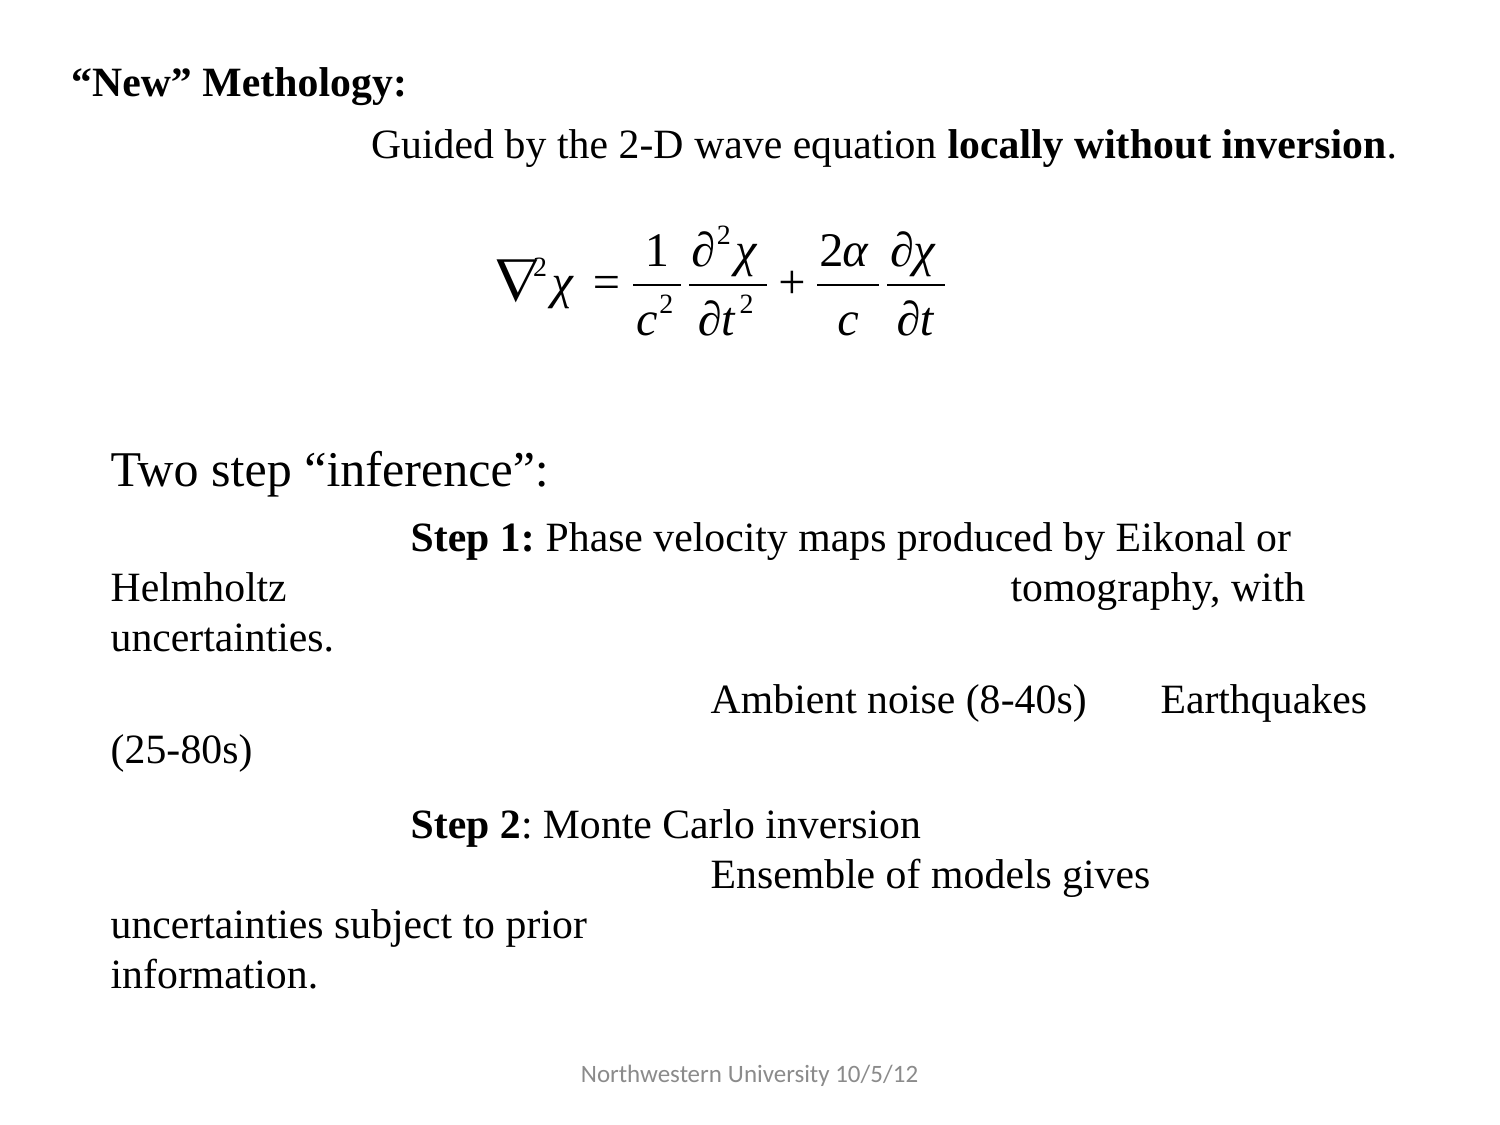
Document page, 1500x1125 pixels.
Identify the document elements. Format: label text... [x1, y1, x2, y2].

text_box “New” Methology: Guided by the 2-D wave equation locally without inversion. [56, 47, 1475, 425]
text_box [490, 213, 955, 347]
text_box Two step “inference”: Step 1: Phase velocity maps produced by Eikonal or Helmholtz tomography, with uncertainties. Ambient noise (8-40s) Earthquakes (25-80s) Step 2: Monte Carlo inversion Ensemble of models gives uncertainties subject to prior information. [95, 429, 1386, 1005]
footer Northwestern University 10/5/12 [512, 1042, 988, 1103]
